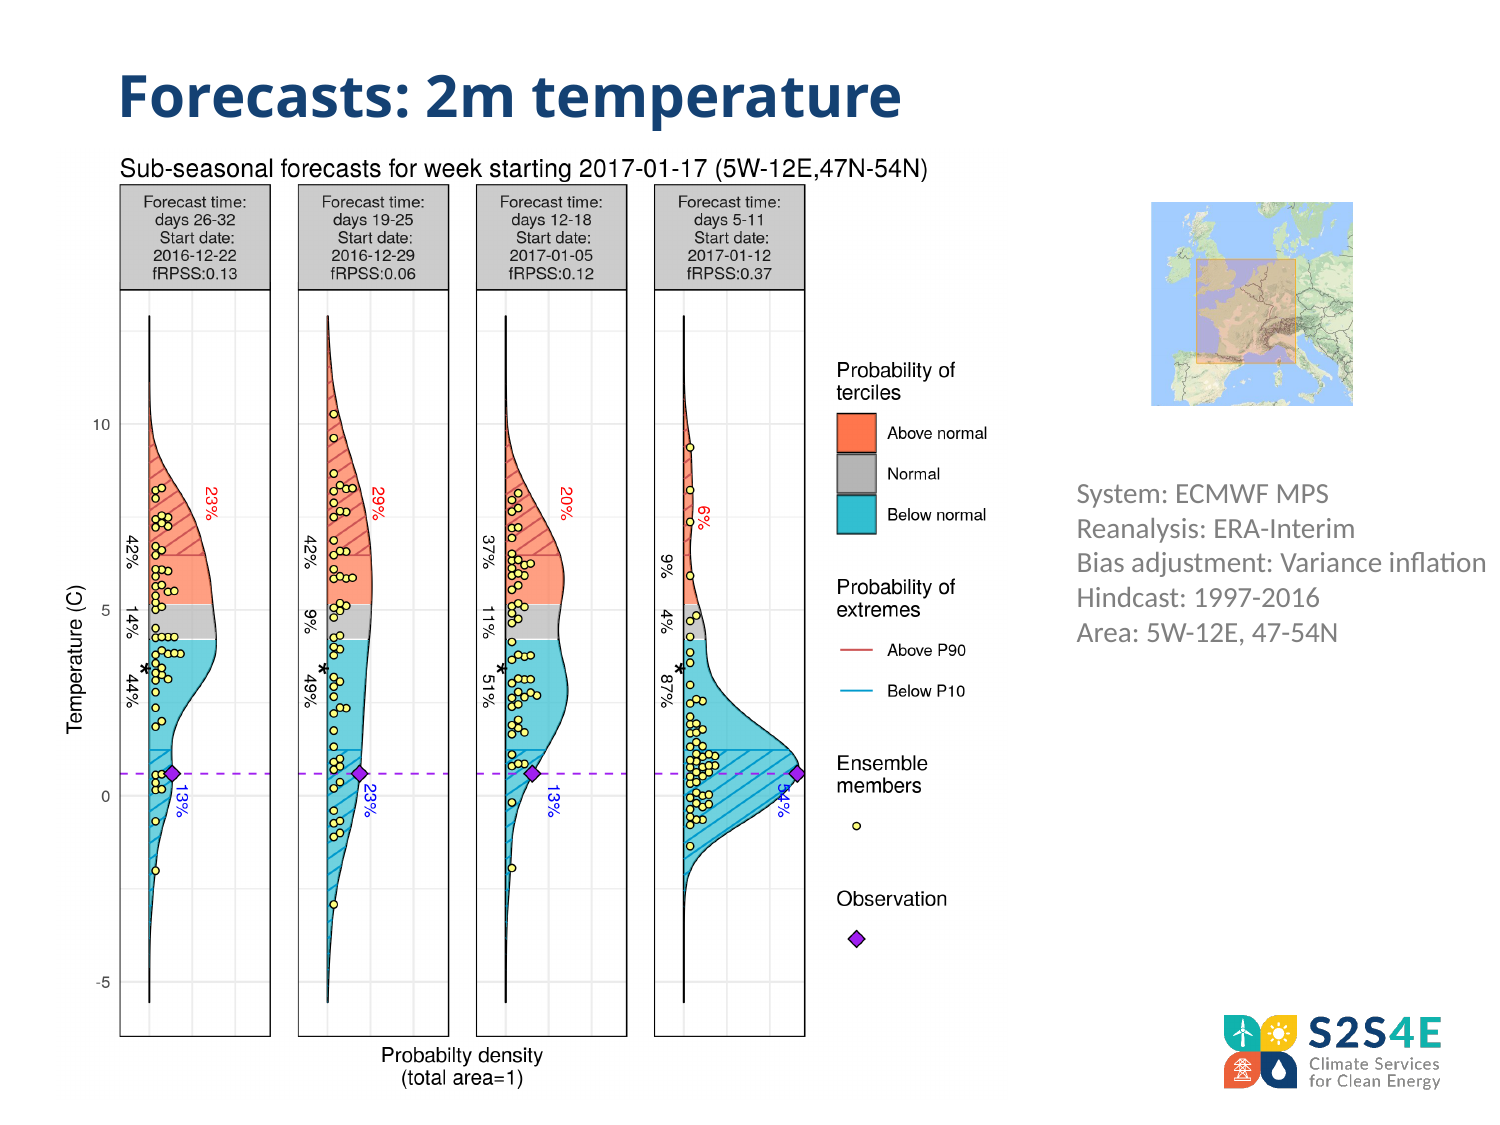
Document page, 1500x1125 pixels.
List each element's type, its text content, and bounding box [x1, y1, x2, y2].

picture [56, 148, 1008, 1100]
picture [1224, 1011, 1445, 1091]
picture [1149, 201, 1353, 406]
title Forecasts: 2m temperature [103, 59, 1397, 163]
text_box System: ECMWF MPS Reanalysis: ERA-Interim Bias adjustment: Variance inflation Hindcast: 1997-2016 Area: 5W-12E, 47-54N [1061, 466, 1500, 657]
